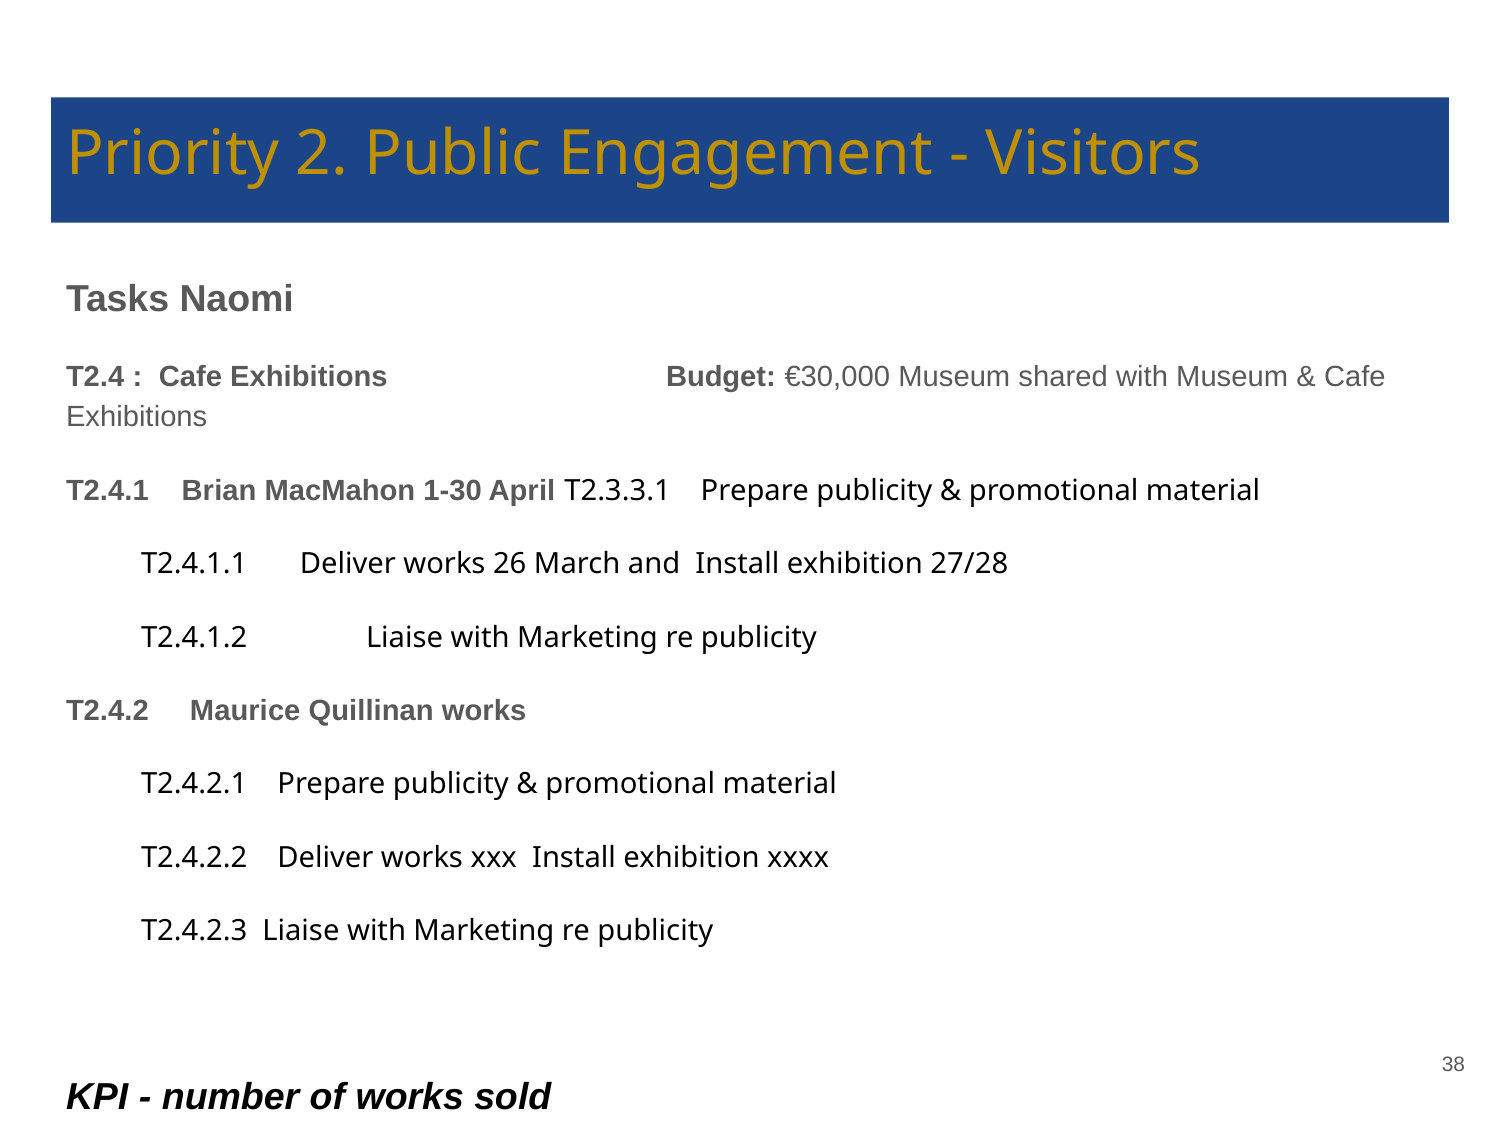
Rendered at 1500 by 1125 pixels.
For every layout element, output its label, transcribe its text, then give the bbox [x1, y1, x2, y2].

title Priority 2. Public Engagement - Visitors [51, 97, 1449, 223]
list Tasks Naomi T2.4 : Cafe Exhibitions Budget: €30,000 Museum shared with Museum & Cafe Exhibitions T2.4.1 Brian MacMahon 1-30 April T2.3.3.1 Prepare publicity & promotional material T2.4.1.1 Deliver works 26 March and Install exhibition 27/28 T2.4.1.2 Liaise with Marketing re publicity T2.4.2 Maurice Quillinan works T2.4.2.1 Prepare publicity & promotional material T2.4.2.2 Deliver works xxx Install exhibition xxxx T2.4.2.3 Liaise with Marketing re publicity KPI - number of works sold [51, 252, 1449, 1106]
slide_number ‹#› [1389, 1019, 1480, 1106]
